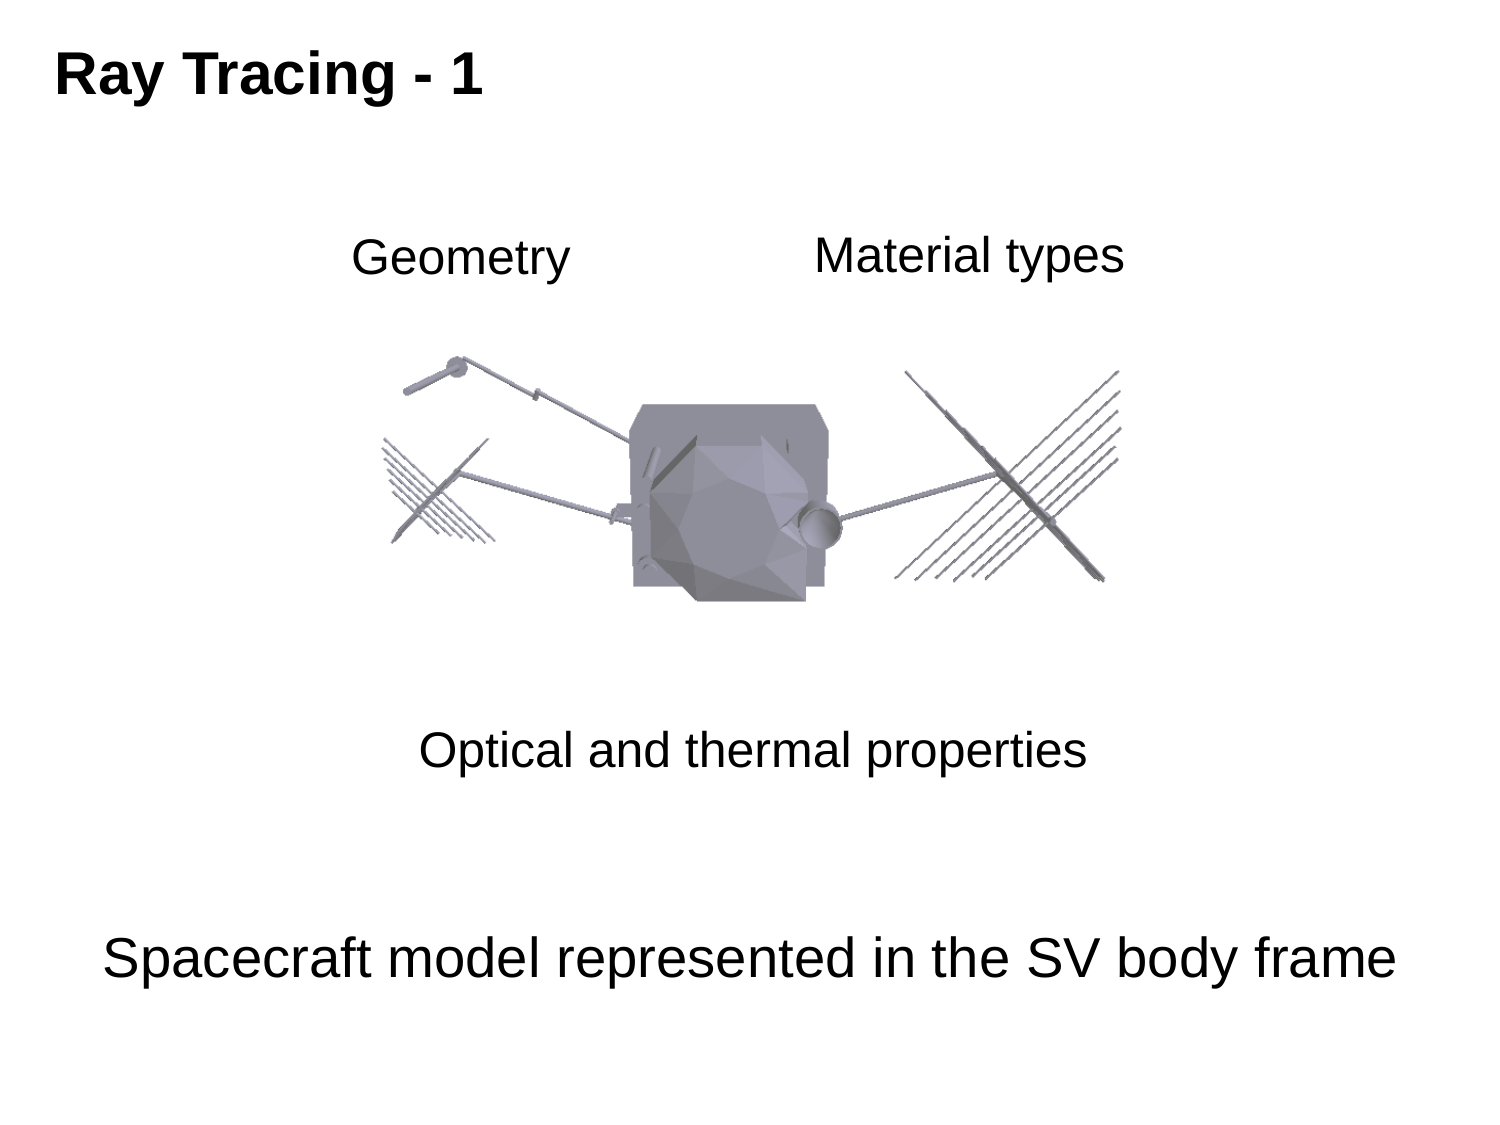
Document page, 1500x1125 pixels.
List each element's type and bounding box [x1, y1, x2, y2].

picture [0, 0, 1500, 1010]
